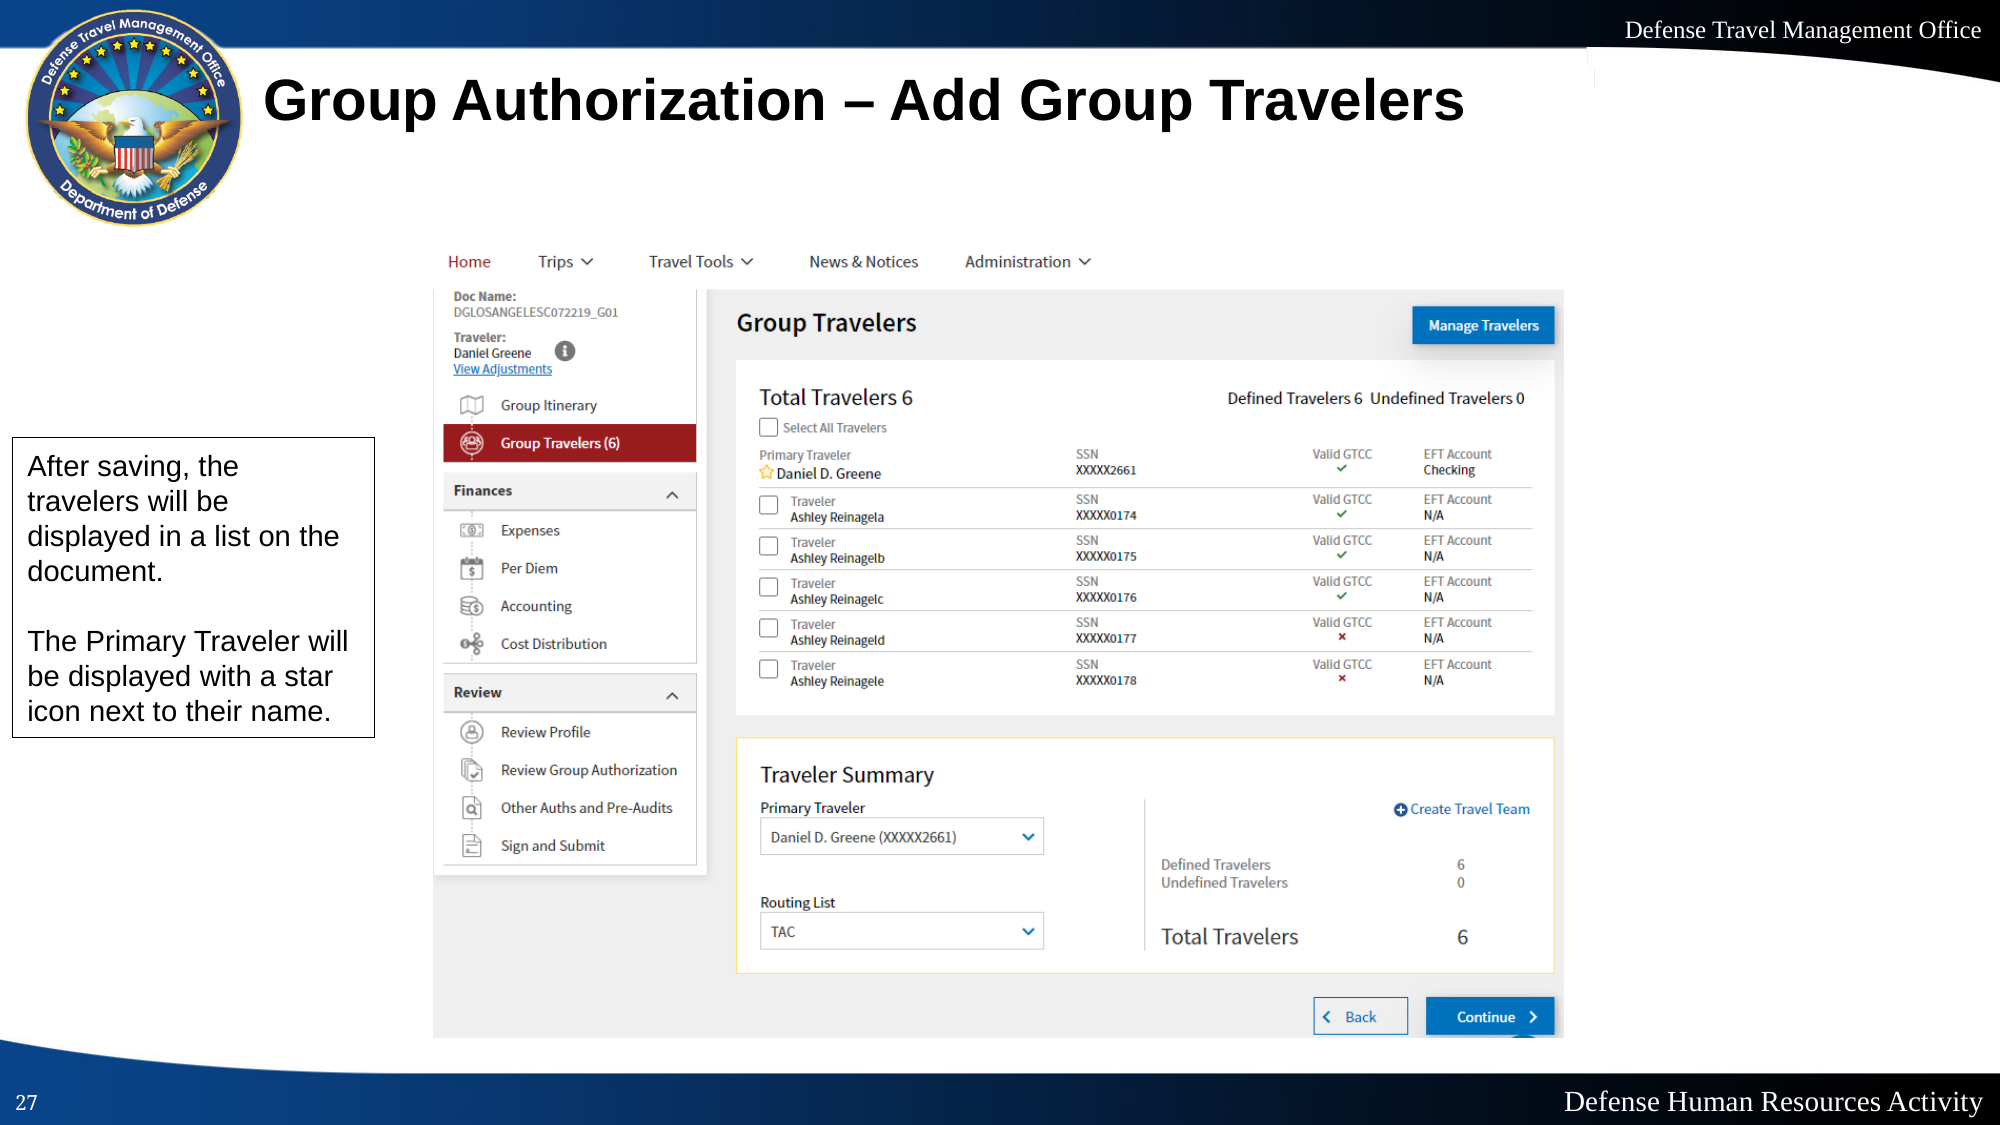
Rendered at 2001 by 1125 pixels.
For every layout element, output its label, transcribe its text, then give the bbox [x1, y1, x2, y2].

picture [0, 0, 2000, 230]
slide_number 27 [0, 1080, 63, 1125]
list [433, 238, 1564, 1039]
title Group Authorization – Add Group Travelers [248, 54, 1976, 226]
text_box After saving, the travelers will be displayed in a list on the document. The Primary Traveler will be displayed with a star icon next to their name. [12, 437, 375, 738]
picture [0, 1037, 2000, 1125]
